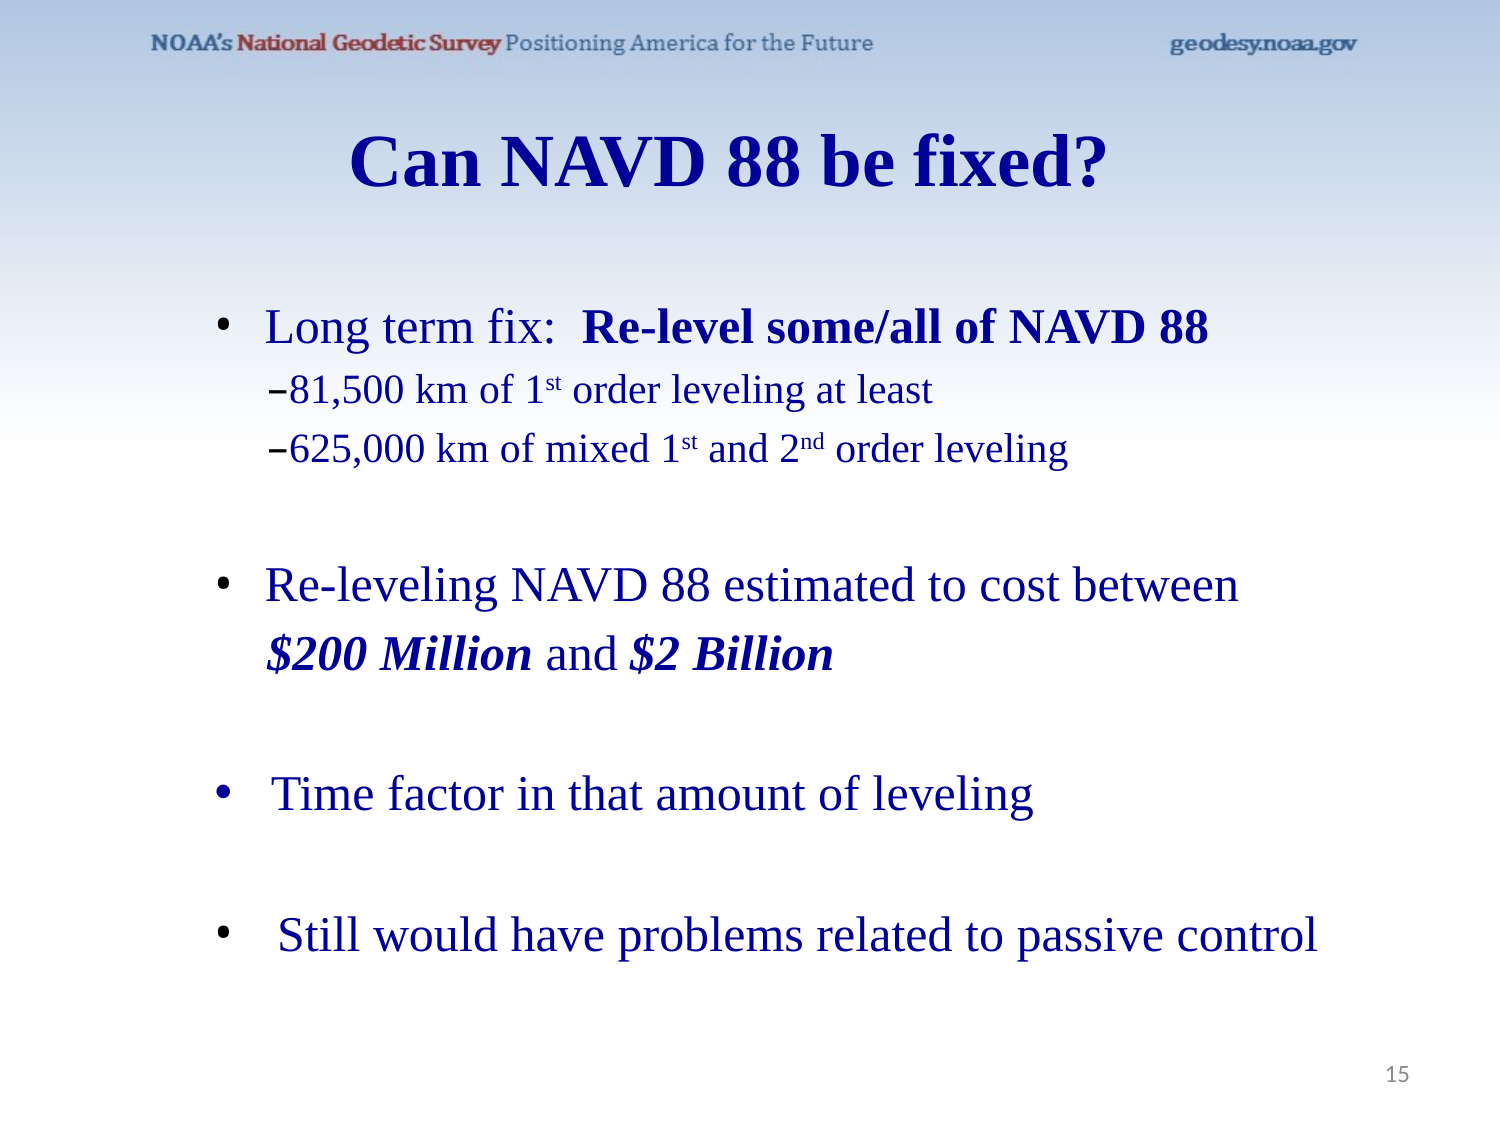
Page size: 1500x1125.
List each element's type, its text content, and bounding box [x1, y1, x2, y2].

slide_number 15 [1074, 1042, 1425, 1103]
text_box Can NAVD 88 be fixed? [45, 102, 1433, 210]
list Long term fix: Re-level some/all of NAVD 88 81,500 km of 1st order leveling at least 625,000 km of mixed 1st and 2nd order leveling Re-leveling NAVD 88 estimated to cost between $200 Million and $2 Billion Time factor in that amount of leveling Still would have problems related to passive control [199, 285, 1375, 931]
picture [0, 0, 1500, 1125]
